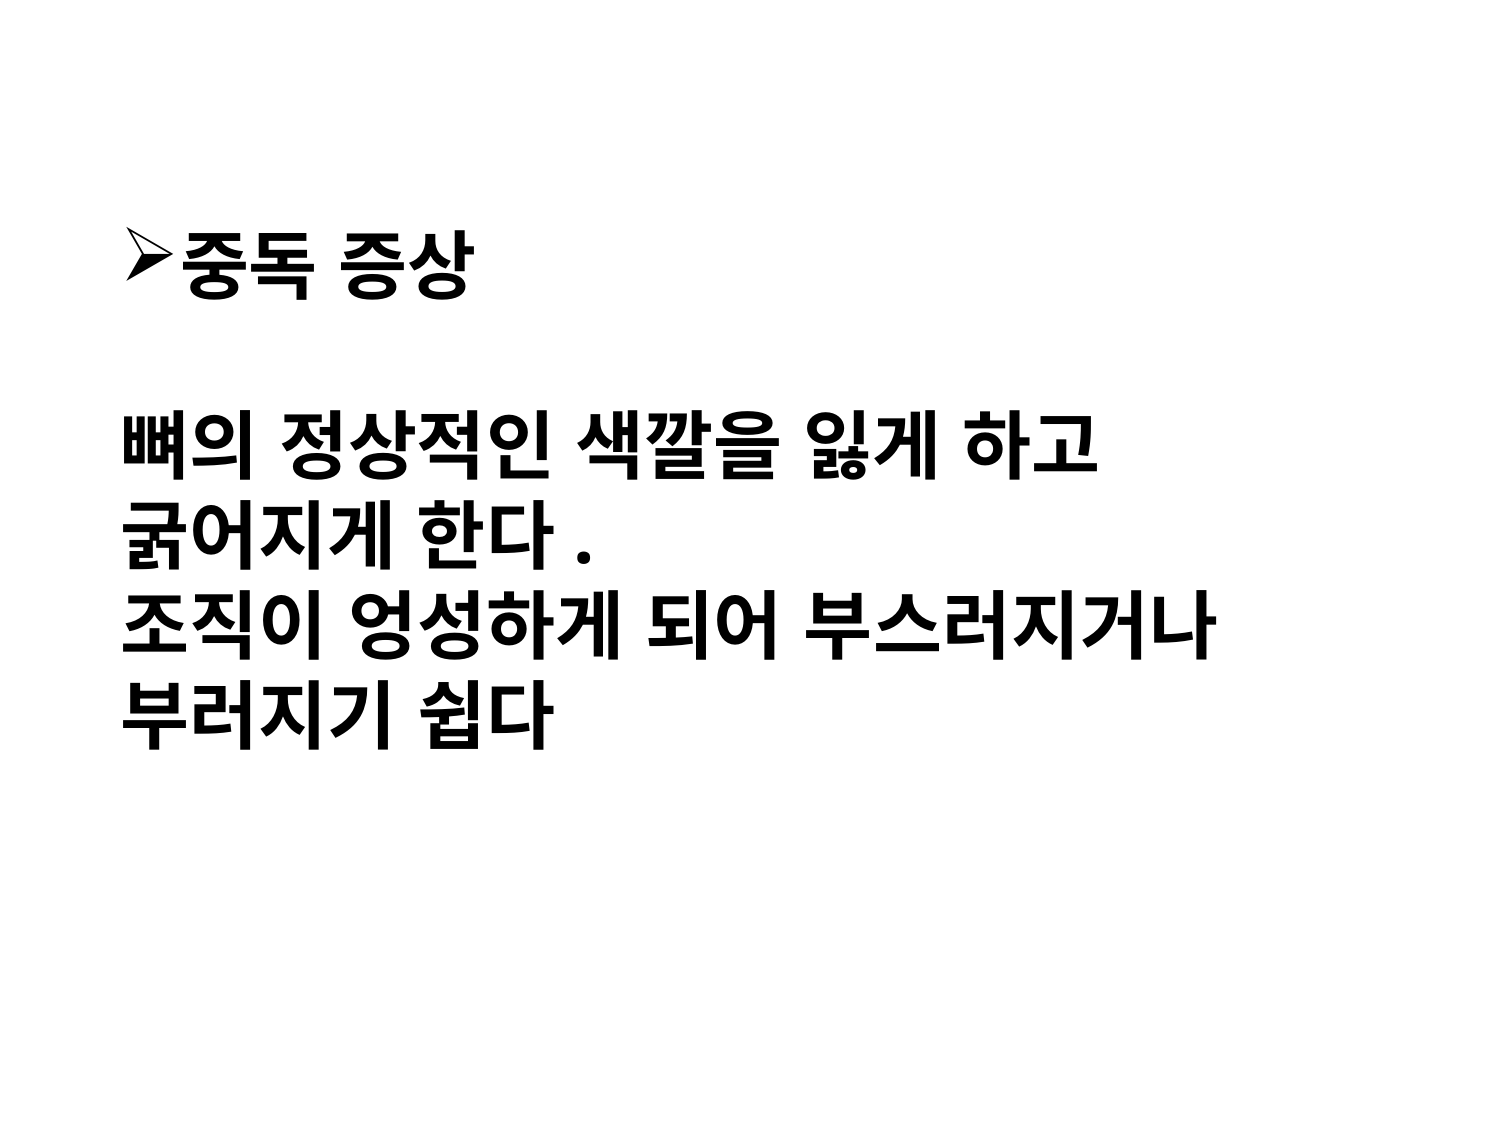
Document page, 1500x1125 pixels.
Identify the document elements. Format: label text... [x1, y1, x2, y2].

text_box 중독 증상 뼈의 정상적인 색깔을 잃게 하고 굵어지게 한다. 조직이 엉성하게 되어 부스러지거나 부러지기 쉽다 [105, 210, 1360, 766]
